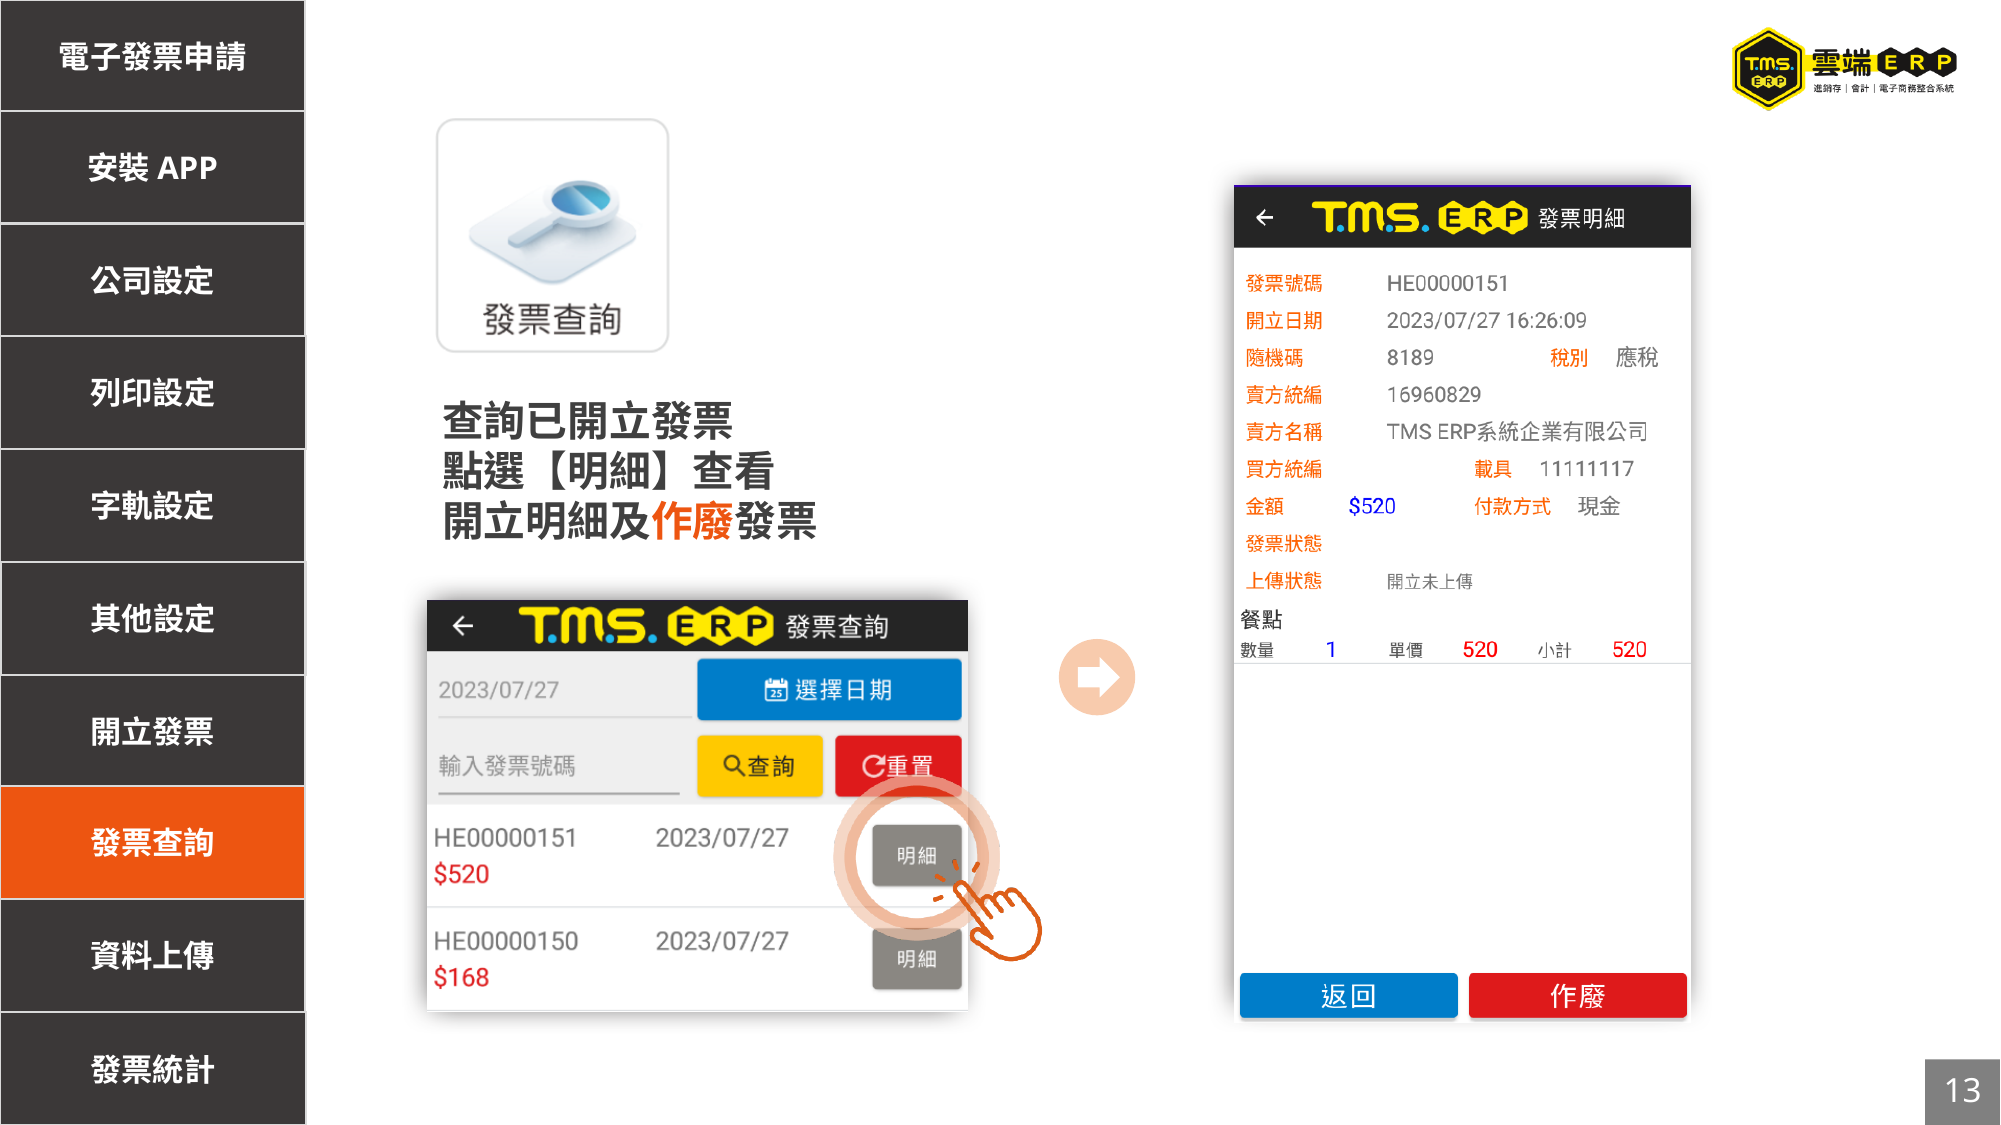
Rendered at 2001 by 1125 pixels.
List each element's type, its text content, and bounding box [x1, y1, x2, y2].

picture [1717, 19, 1971, 117]
text_box 查詢已開立發票 點選【明細】查看 開立明細及作廢發票 [427, 387, 935, 553]
picture [427, 600, 1059, 1012]
slide_number 13 [1925, 1059, 2000, 1125]
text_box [1058, 638, 1136, 716]
picture [1234, 185, 1691, 1023]
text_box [0, 0, 306, 1125]
picture [430, 112, 681, 361]
